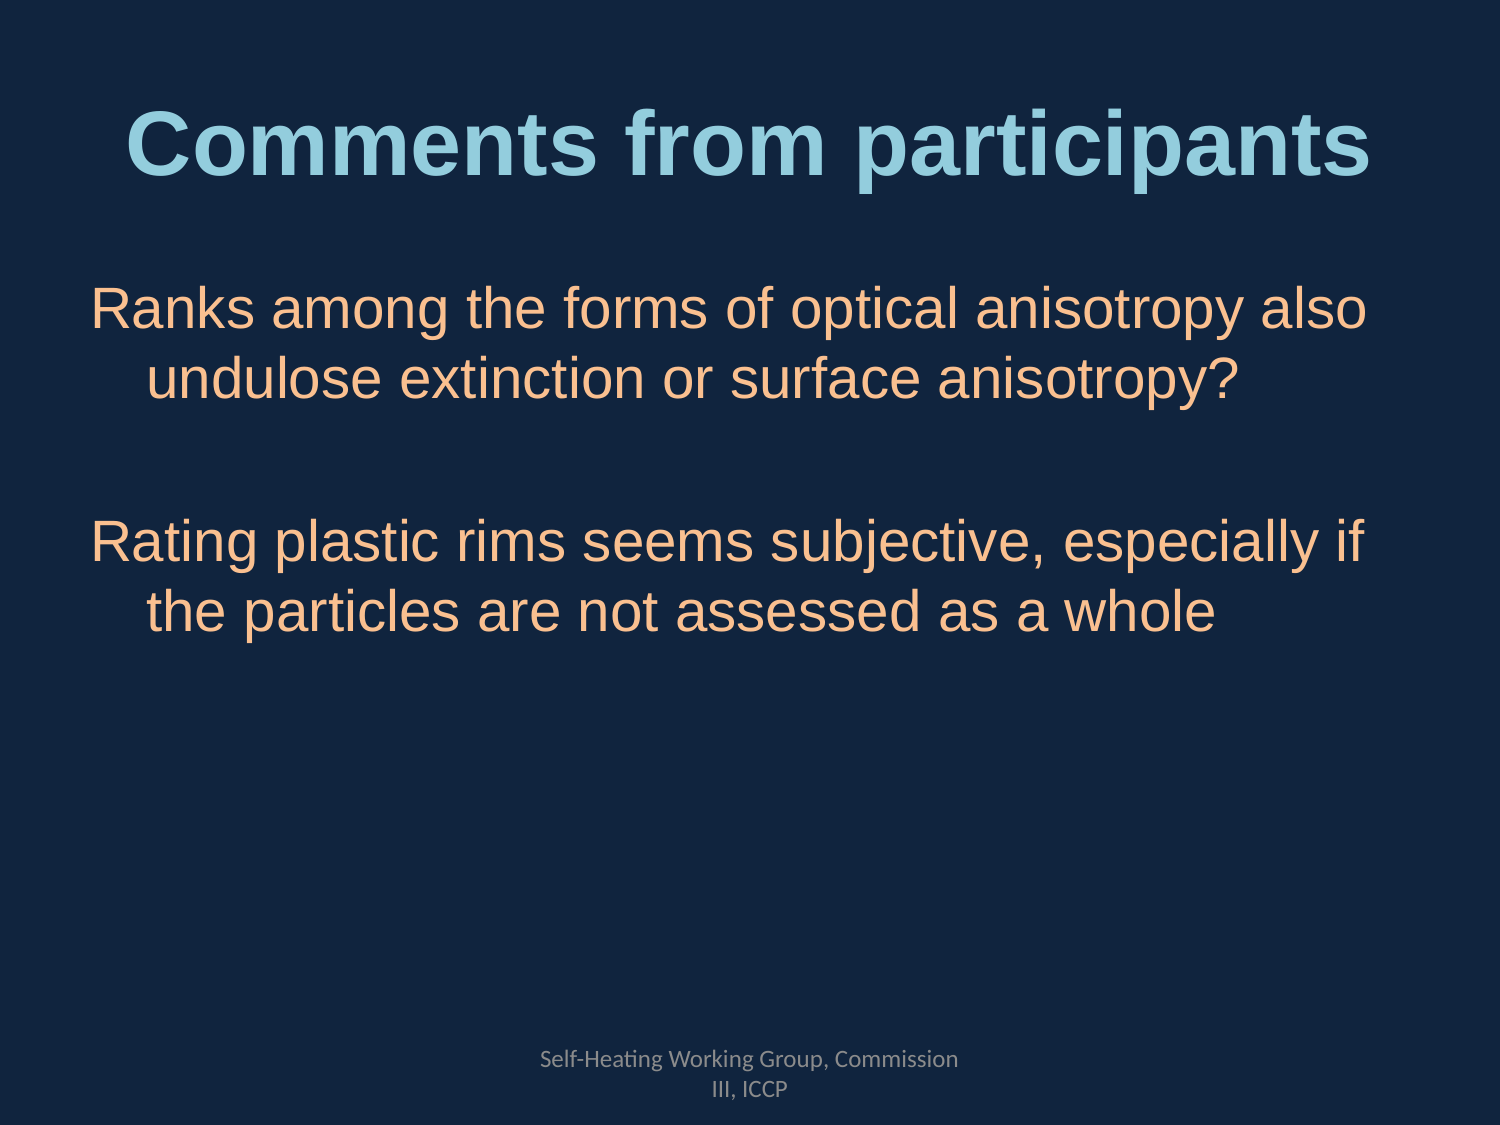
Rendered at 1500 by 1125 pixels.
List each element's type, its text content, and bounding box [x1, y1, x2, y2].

title Comments from participants [74, 44, 1426, 233]
list Ranks among the forms of optical anisotropy also undulose extinction or surface anisotropy? Rating plastic rims seems subjective, especially if the particles are not assessed as a whole [74, 262, 1426, 1006]
footer Self-Heating Working Group, Commission III, ICCP [512, 1042, 988, 1103]
